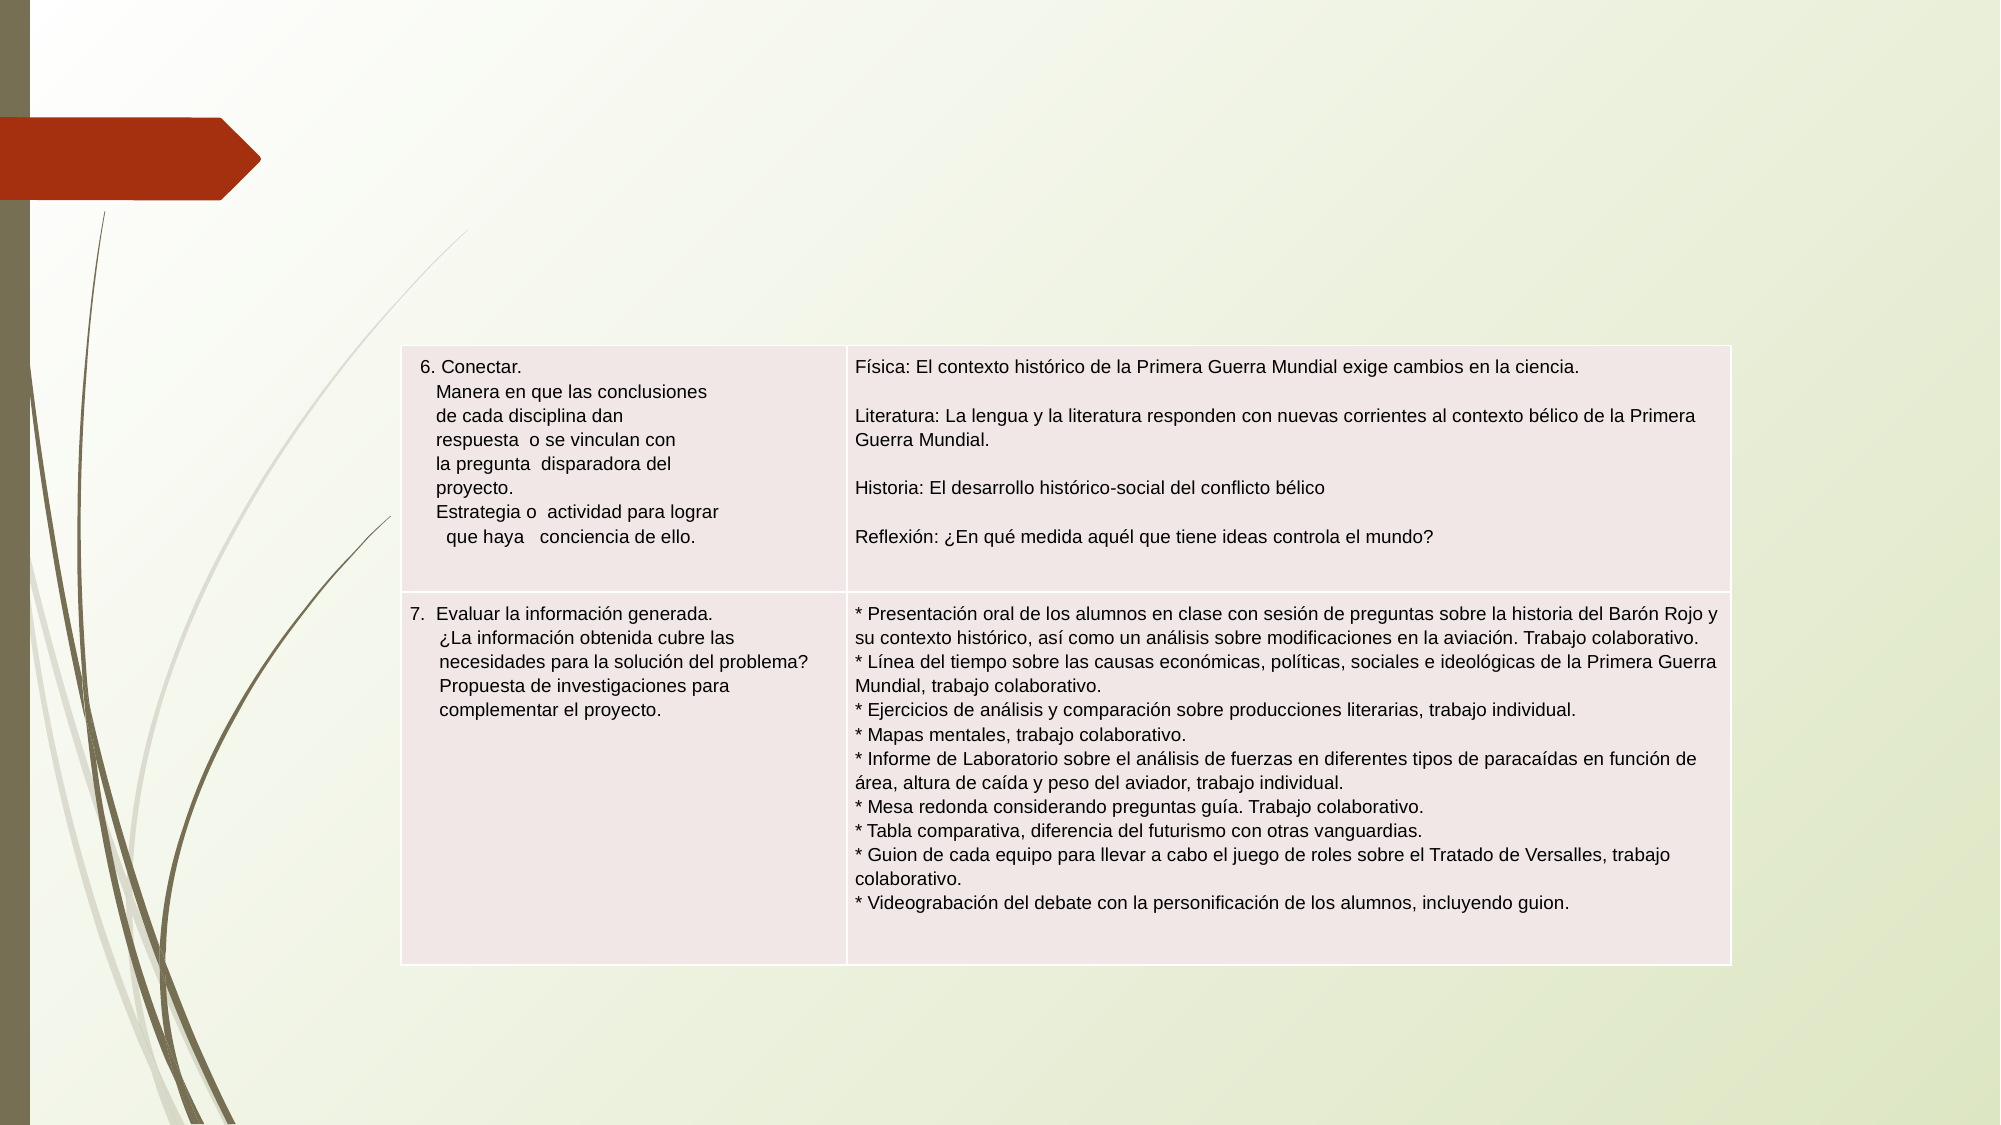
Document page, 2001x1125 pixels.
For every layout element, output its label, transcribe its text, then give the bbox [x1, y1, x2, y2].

table_header Física: El contexto histórico de la Primera Guerra Mundial exige cambios en la ciencia. Literatura: La lengua y la literatura responden con nuevas corrientes al contexto bélico de la Primera Guerra Mundial. Historia: El desarrollo histórico-social del conflicto bélico Reflexión: ¿En qué medida aquél que tiene ideas controla el mundo? [848, 346, 1730, 591]
table_cell * Presentación oral de los alumnos en clase con sesión de preguntas sobre la historia del Barón Rojo y su contexto histórico, así como un análisis sobre modificaciones en la aviación. Trabajo colaborativo. * Línea del tiempo sobre las causas económicas, políticas, sociales e ideológicas de la Primera Guerra Mundial, trabajo colaborativo. * Ejercicios de análisis y comparación sobre producciones literarias, trabajo individual. * Mapas mentales, trabajo colaborativo. * Informe de Laboratorio sobre el análisis de fuerzas en diferentes tipos de paracaídas en función de área, altura de caída y peso del aviador, trabajo individual. * Mesa redonda considerando preguntas guía. Trabajo colaborativo. * Tabla comparativa, diferencia del futurismo con otras vanguardias. * Guion de cada equipo para llevar a cabo el juego de roles sobre el Tratado de Versalles, trabajo colaborativo. * Videograbación del debate con la personificación de los alumnos, incluyendo guion. [848, 593, 1730, 964]
table_header 6. Conectar. Manera en que las conclusiones de cada disciplina dan respuesta o se vinculan con la pregunta disparadora del proyecto. Estrategia o actividad para lograr que haya conciencia de ello. [402, 346, 846, 591]
table_cell 7. Evaluar la información generada. ¿La información obtenida cubre las necesidades para la solución del problema? Propuesta de investigaciones para complementar el proyecto. [402, 593, 846, 964]
